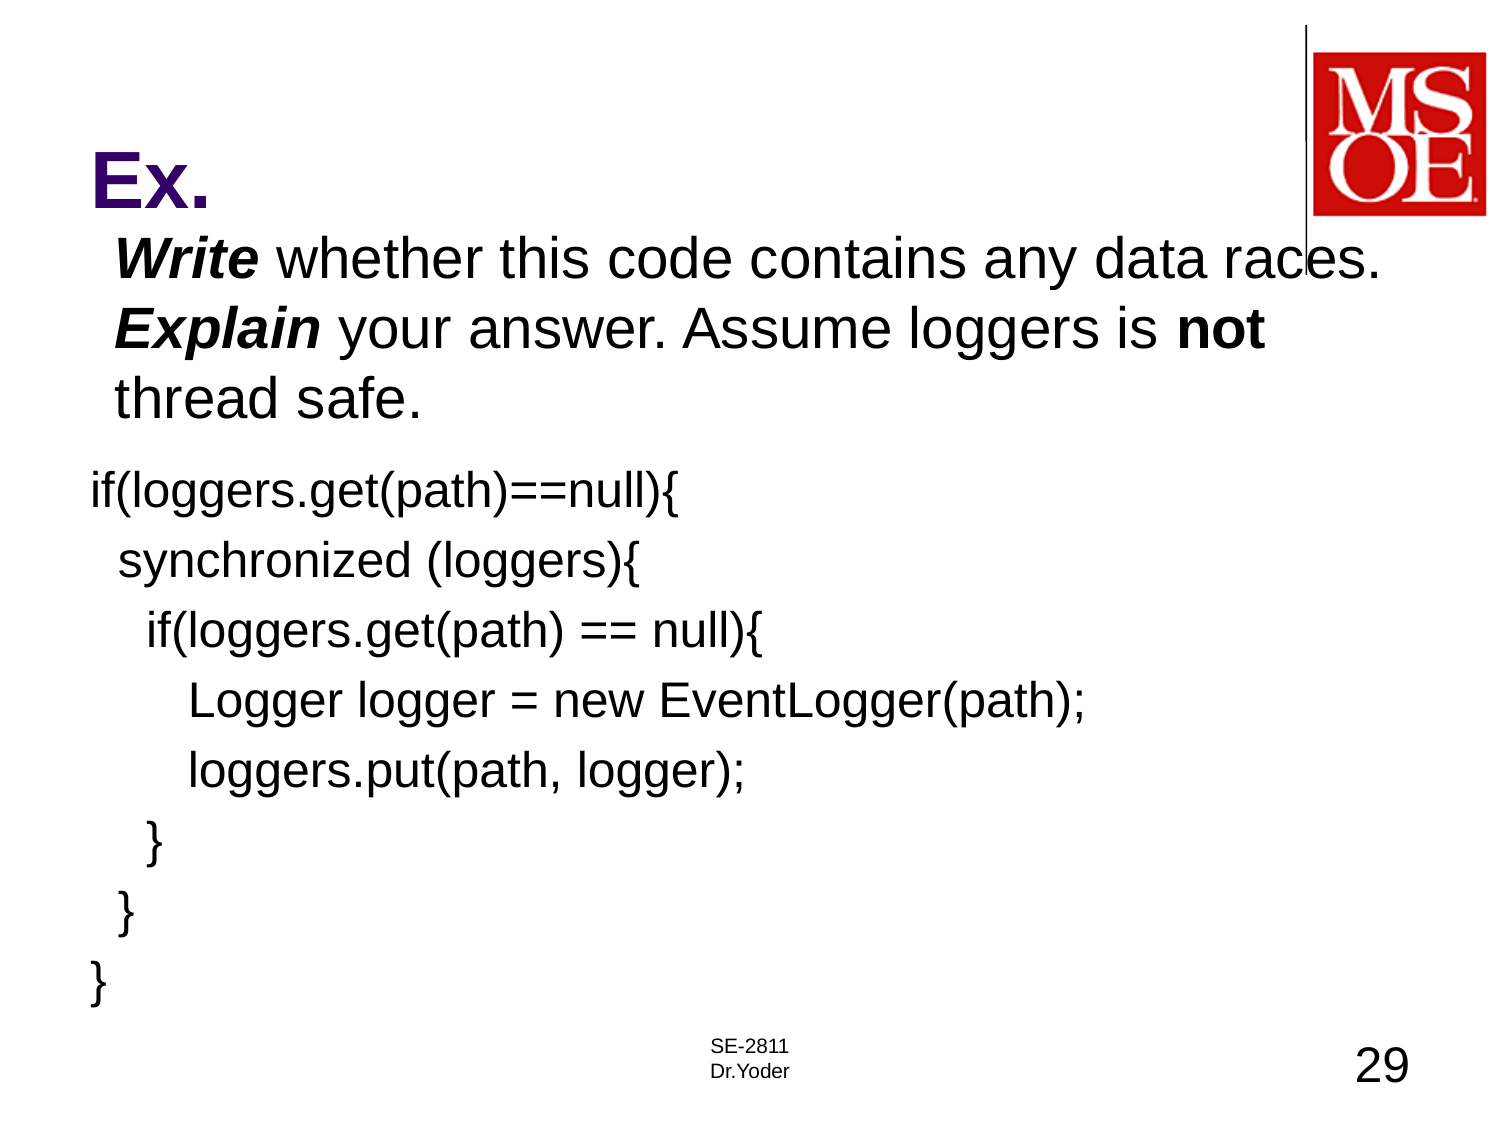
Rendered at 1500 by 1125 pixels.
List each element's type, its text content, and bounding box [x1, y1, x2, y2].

list if(loggers.get(path)==null){ synchronized (loggers){ if(loggers.get(path) == null){ Logger logger = new EventLogger(path); loggers.put(path, logger); } } } [74, 449, 1363, 1056]
picture [1313, 37, 1488, 232]
text_box Write whether this code contains any data races. Explain your answer. Assume loggers is not thread safe. [99, 212, 1450, 400]
title Ex. [74, 19, 1313, 233]
footer SE-2811 Dr.Yoder [512, 1024, 988, 1101]
slide_number 29 [1074, 1024, 1426, 1101]
